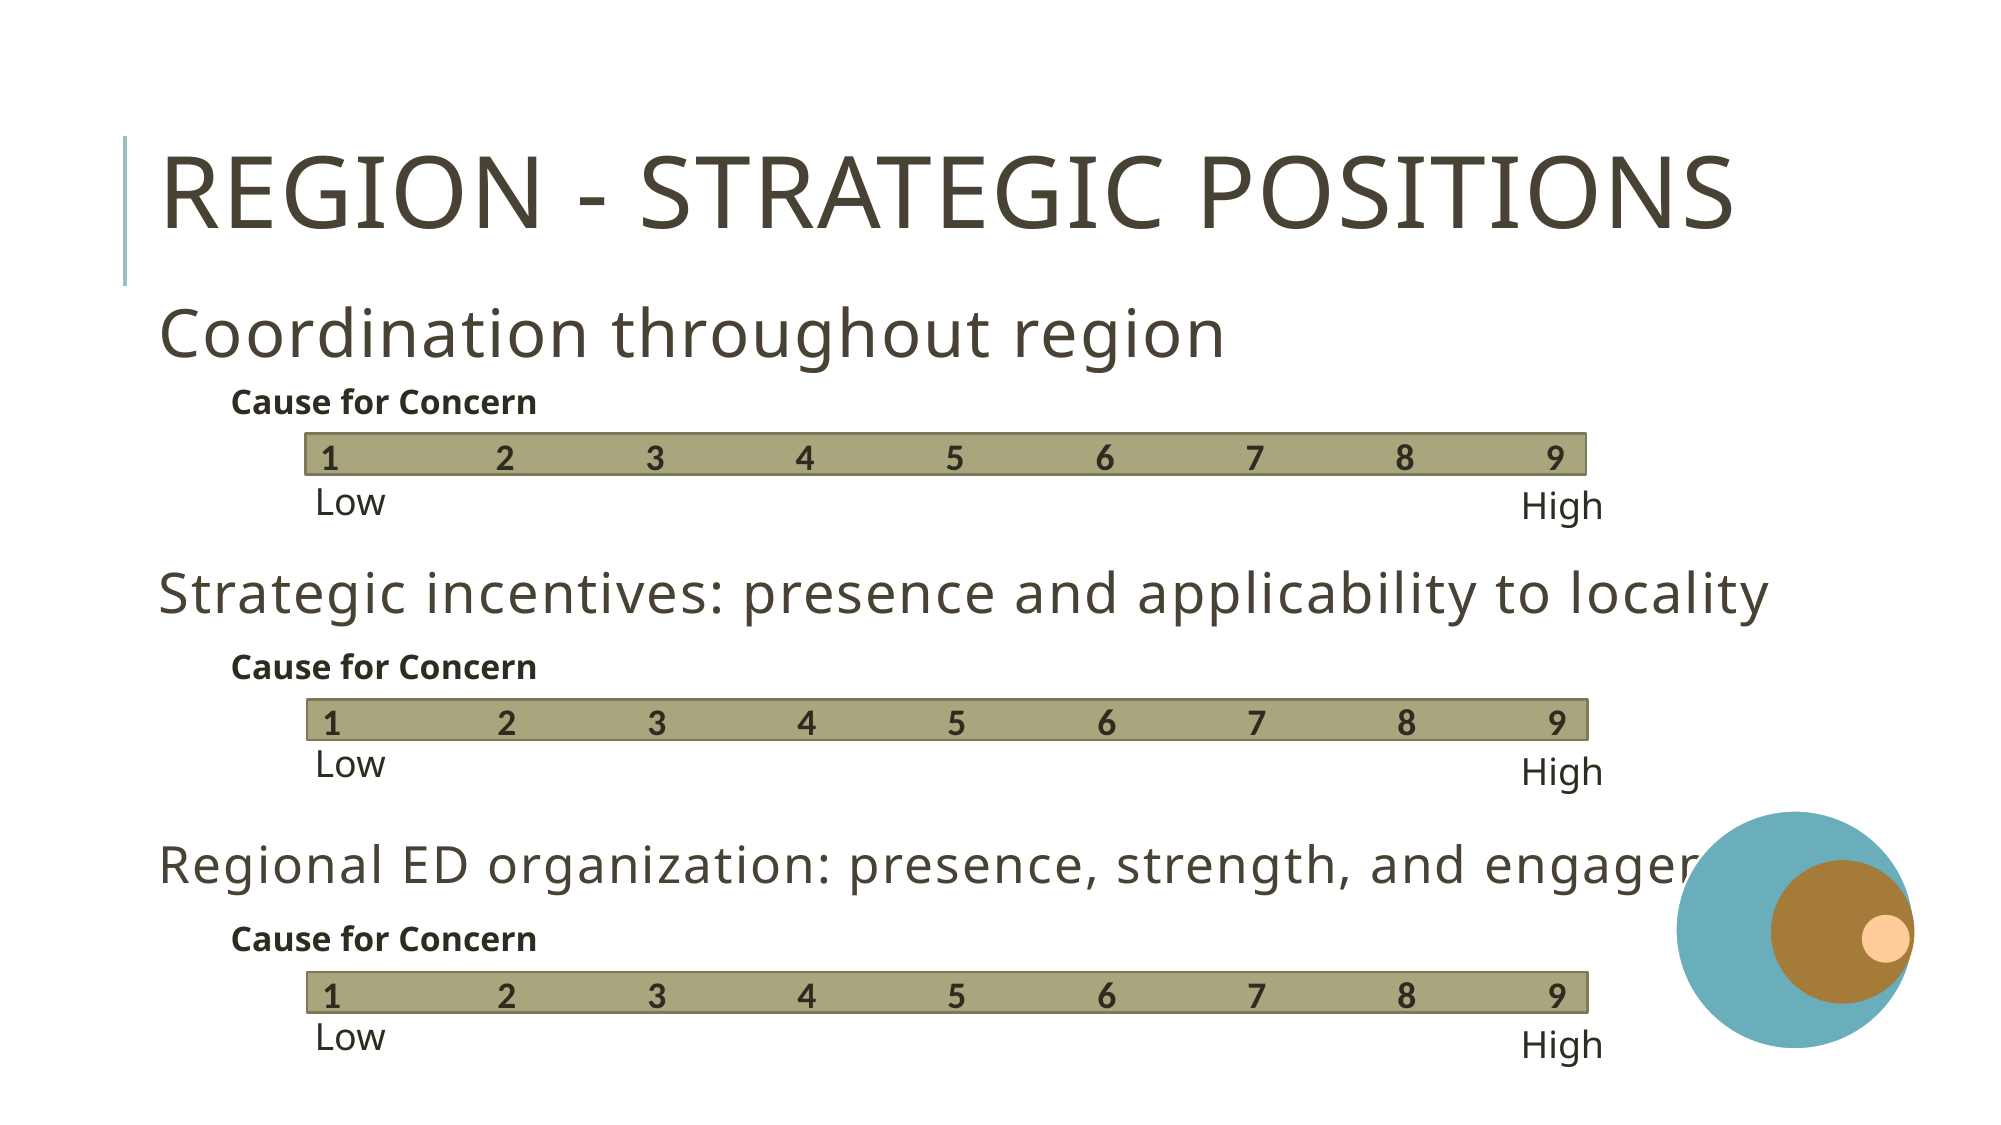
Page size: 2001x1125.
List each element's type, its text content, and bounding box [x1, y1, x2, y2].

text_box 1 2 3 4 5 6 7 8 9 [307, 963, 1708, 1024]
text_box High [1513, 743, 1812, 804]
text_box 1 2 3 4 5 6 7 8 9 [307, 690, 1768, 751]
text_box Strategic incentives: presence and applicability to locality [143, 544, 1857, 652]
text_box Low [307, 473, 606, 534]
text_box 1 2 3 4 5 6 7 8 9 [305, 424, 1766, 485]
text_box Regional ED organization: presence, strength, and engagement [143, 815, 1754, 923]
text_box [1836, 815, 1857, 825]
text_box High [1513, 1015, 1812, 1077]
text_box [1860, 913, 1911, 964]
title region - Strategic positions [143, 145, 1857, 255]
text_box Low [307, 1008, 606, 1069]
text_box [1674, 809, 1915, 1051]
text_box Coordination throughout region [143, 284, 1857, 392]
text_box Cause for Concern [223, 923, 551, 972]
text_box Cause for Concern [223, 373, 551, 435]
text_box [1769, 858, 1916, 1005]
text_box Low [307, 735, 606, 796]
text_box High [1513, 477, 1812, 538]
list Cause for Concern [223, 652, 551, 699]
